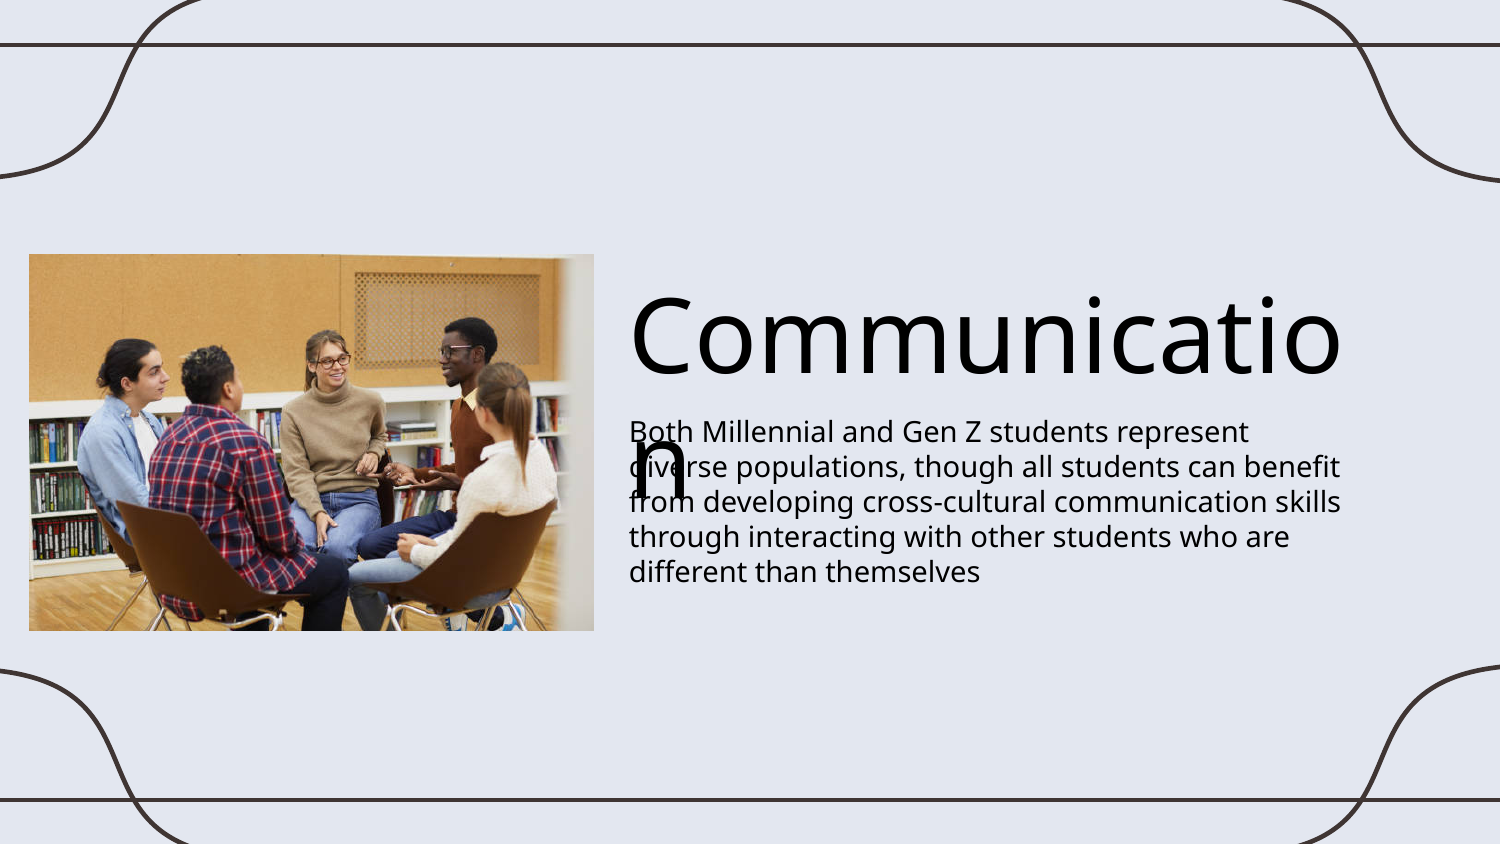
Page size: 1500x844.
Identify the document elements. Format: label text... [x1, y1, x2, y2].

title Communication [613, 254, 1389, 467]
picture [29, 253, 594, 631]
subtitle Both Millennial and Gen Z students represent diverse populations, though all students can benefit from developing cross-cultural communication skills through interacting with other students who are different than themselves [613, 398, 1360, 722]
